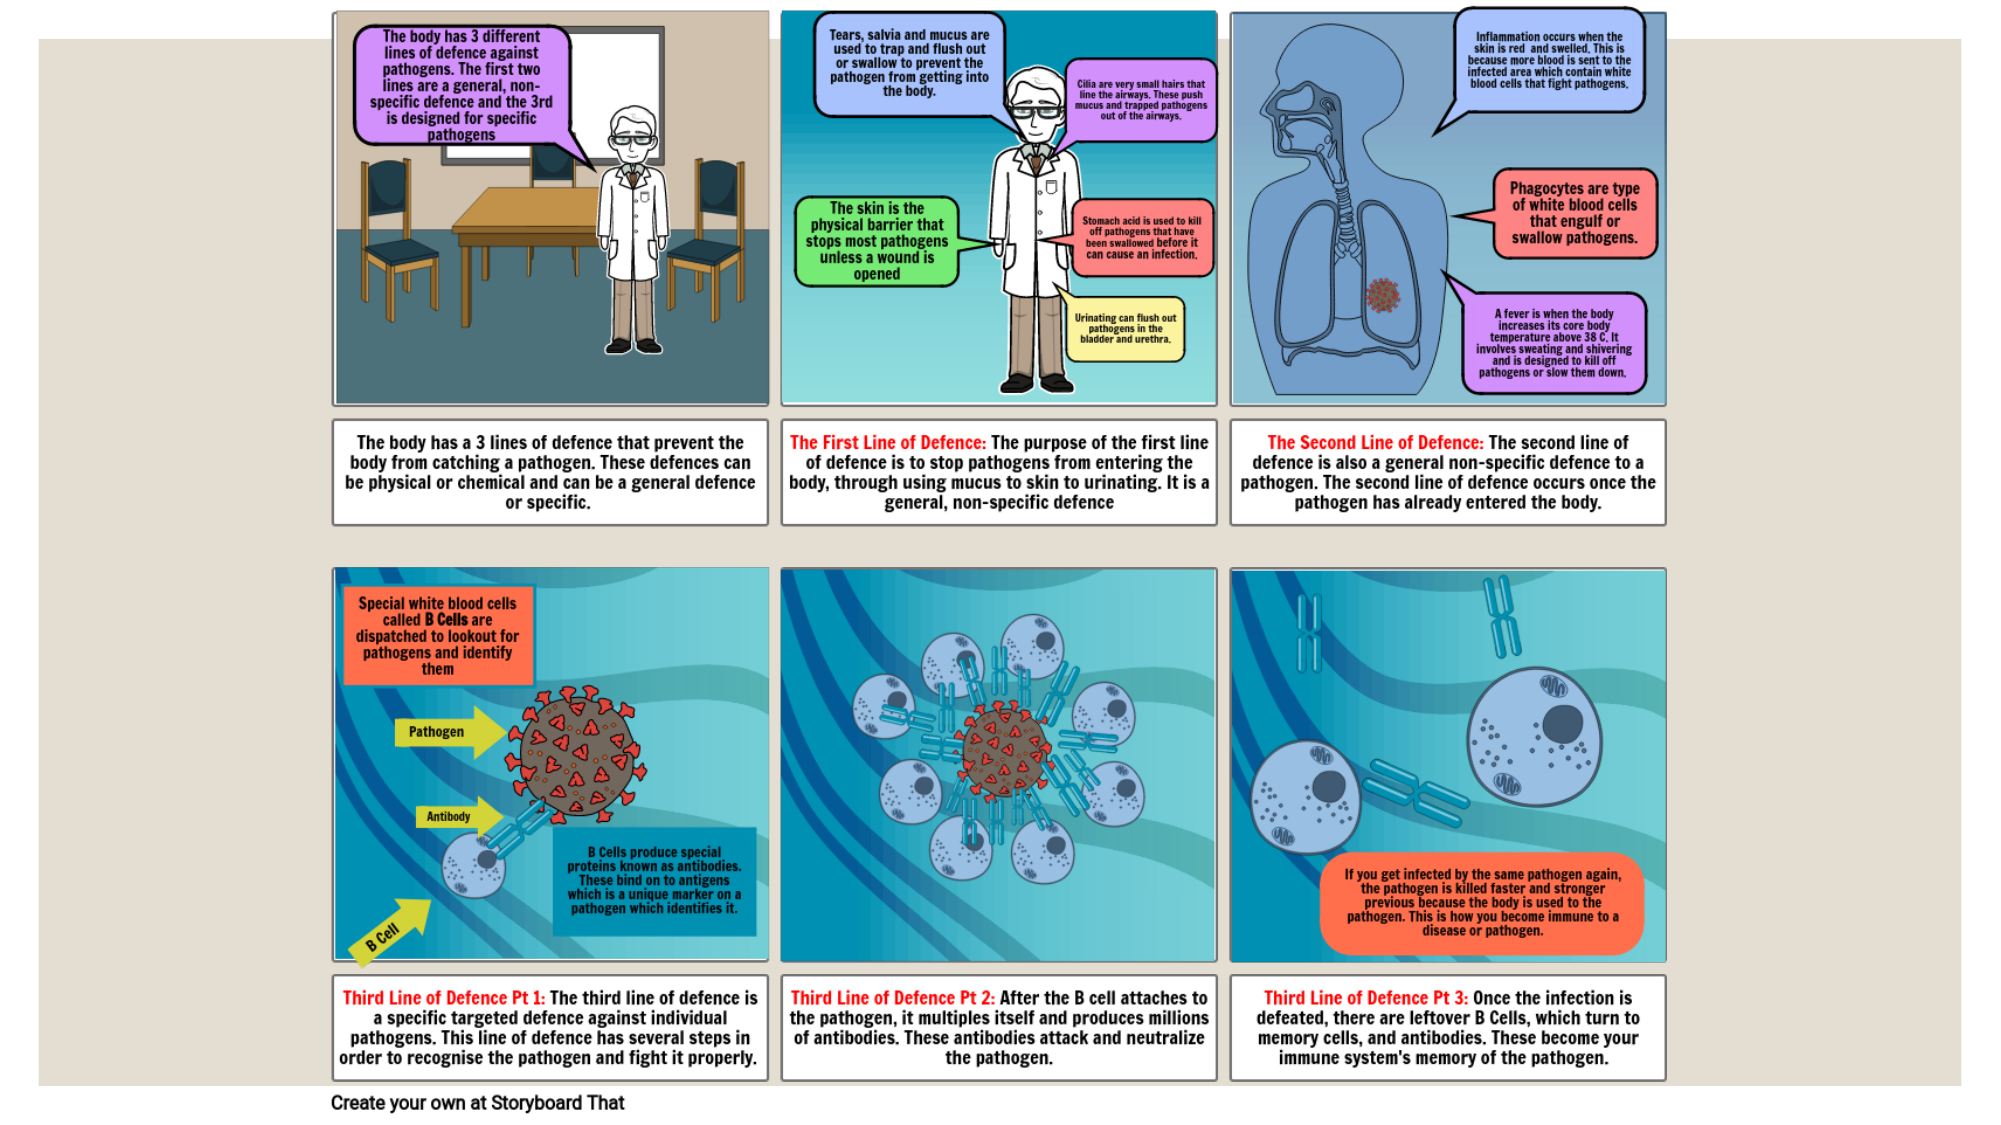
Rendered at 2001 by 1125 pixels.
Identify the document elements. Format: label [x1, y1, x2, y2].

picture [319, 0, 1681, 1125]
